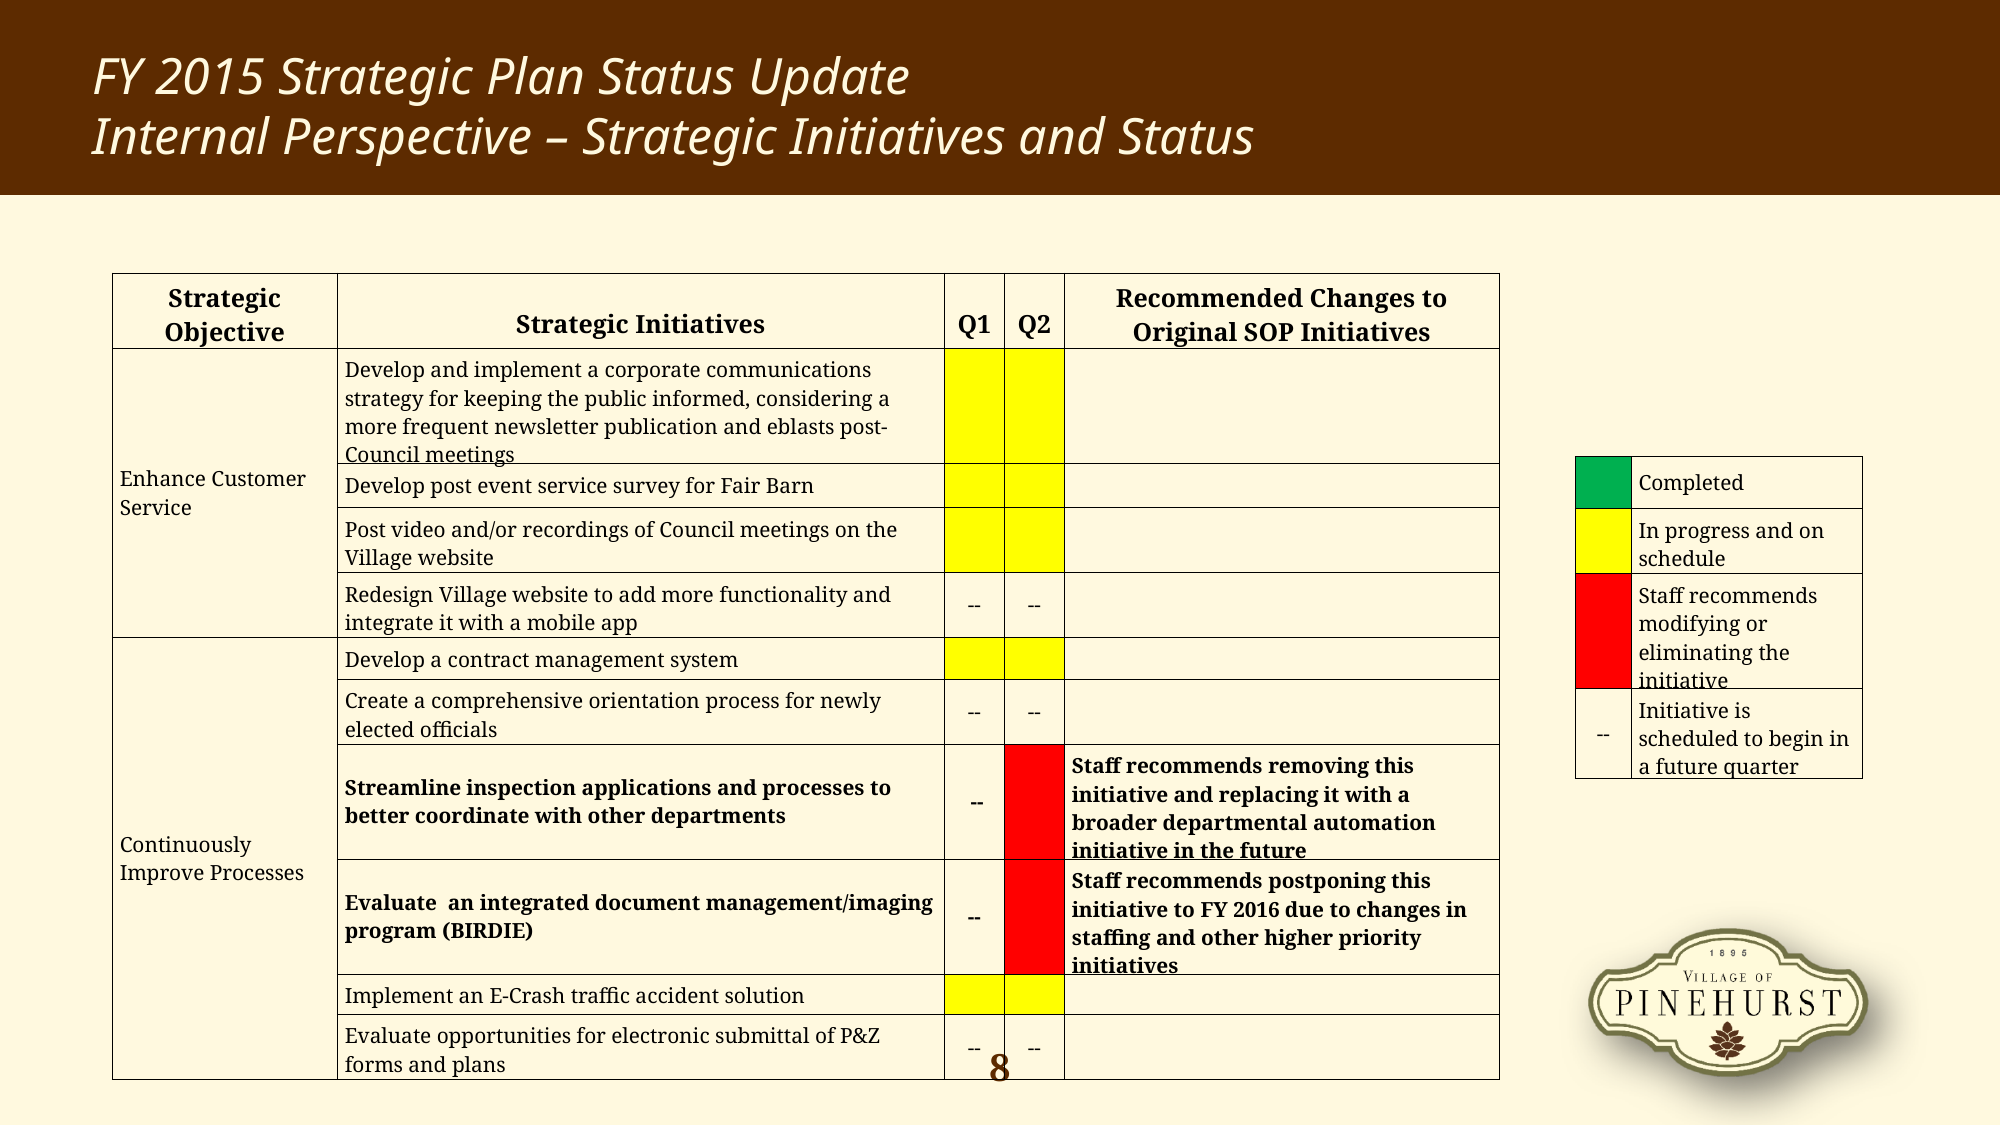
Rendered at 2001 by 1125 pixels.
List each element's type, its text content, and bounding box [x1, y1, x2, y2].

table_cell -- [945, 573, 1004, 637]
table_cell [1065, 464, 1499, 507]
table_cell [1005, 464, 1064, 507]
table_cell [1576, 509, 1631, 573]
table_cell [1576, 574, 1631, 688]
table_cell In progress and on schedule [1632, 509, 1862, 573]
table_header Completed [1632, 457, 1862, 508]
table_cell -- [1005, 680, 1064, 744]
table_cell Develop post event service survey for Fair Barn [338, 464, 944, 507]
table_cell [945, 349, 1004, 463]
table_cell Initiative is scheduled to begin in a future quarter [1632, 689, 1862, 778]
table_cell Implement an E-Crash traffic accident solution [338, 975, 944, 1014]
table_cell Develop and implement a corporate communications strategy for keeping the public informed, considering a more frequent newsletter publication and eblasts post-Council meetings [338, 349, 944, 463]
table_cell Redesign Village website to add more functionality and integrate it with a mobile app [338, 573, 944, 637]
table_header [1576, 457, 1631, 508]
text_box FY 2015 Strategic Plan Status Update Internal Perspective – Strategic Initiatives and Status [78, 36, 1922, 172]
table_cell [1005, 508, 1064, 572]
table_cell -- [945, 745, 1004, 859]
table_cell Evaluate opportunities for electronic submittal of P&Z forms and plans [338, 1015, 944, 1079]
table_cell [1065, 508, 1499, 572]
table_cell Post video and/or recordings of Council meetings on the Village website [338, 508, 944, 572]
table_cell -- [945, 860, 1004, 974]
list [129, 249, 1953, 1009]
table_cell [945, 638, 1004, 679]
table_header Strategic Objective [113, 274, 337, 348]
table_cell Enhance Customer Service [113, 349, 337, 637]
table_cell Staff recommends removing this initiative and replacing it with a broader departmental automation initiative in the future [1065, 745, 1499, 859]
table_header Recommended Changes to Original SOP Initiatives [1065, 274, 1499, 348]
table_cell [1065, 349, 1499, 463]
table_cell Develop a contract management system [338, 638, 944, 679]
table_cell Continuously Improve Processes [113, 638, 337, 1079]
table_cell -- [945, 1015, 1004, 1079]
table_cell [1065, 1015, 1499, 1079]
picture [1526, 1009, 1928, 1085]
table_cell Streamline inspection applications and processes to better coordinate with other departments [338, 745, 944, 859]
table_cell [945, 464, 1004, 507]
table_cell Create a comprehensive orientation process for newly elected officials [338, 680, 944, 744]
table_cell [1005, 349, 1064, 463]
table_cell [1005, 638, 1064, 679]
table_header Q2 [1005, 274, 1064, 348]
table_cell Staff recommends postponing this initiative to FY 2016 due to changes in staffing and other higher priority initiatives [1065, 860, 1499, 974]
table_cell [1065, 975, 1499, 1014]
table_cell [1005, 745, 1064, 859]
table_cell [1065, 638, 1499, 679]
table_cell -- [1005, 573, 1064, 637]
table_cell [1005, 975, 1064, 1014]
table_cell [945, 508, 1004, 572]
table_header Q1 [945, 274, 1004, 348]
table_cell Staff recommends modifying or eliminating the initiative [1632, 574, 1862, 688]
table_cell Evaluate an integrated document management/imaging program (BIRDIE) [338, 860, 944, 974]
table_cell [1065, 680, 1499, 744]
table_header Strategic Initiatives [338, 274, 944, 348]
table_cell -- [1005, 1015, 1064, 1079]
table_cell [945, 975, 1004, 1014]
table_cell -- [1576, 689, 1631, 778]
table_cell [1065, 573, 1499, 637]
table_cell -- [945, 680, 1004, 744]
table_cell [1005, 860, 1064, 974]
